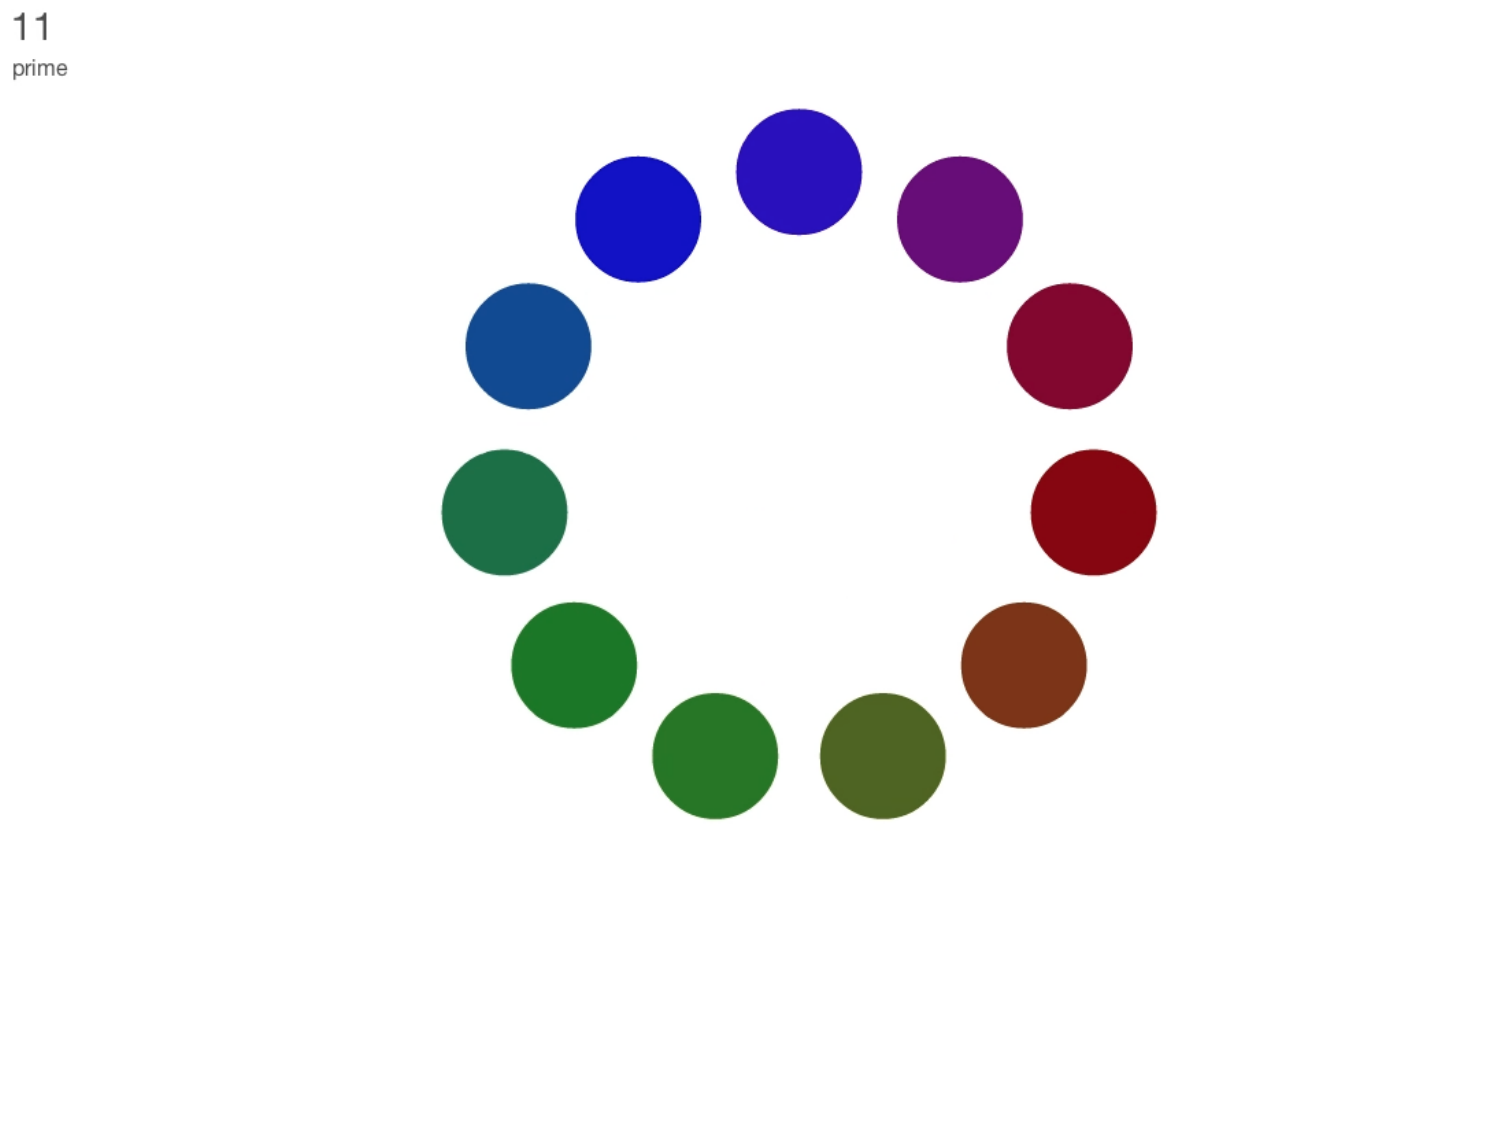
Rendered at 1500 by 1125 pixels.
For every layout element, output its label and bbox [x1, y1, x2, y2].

picture [0, 0, 1500, 884]
